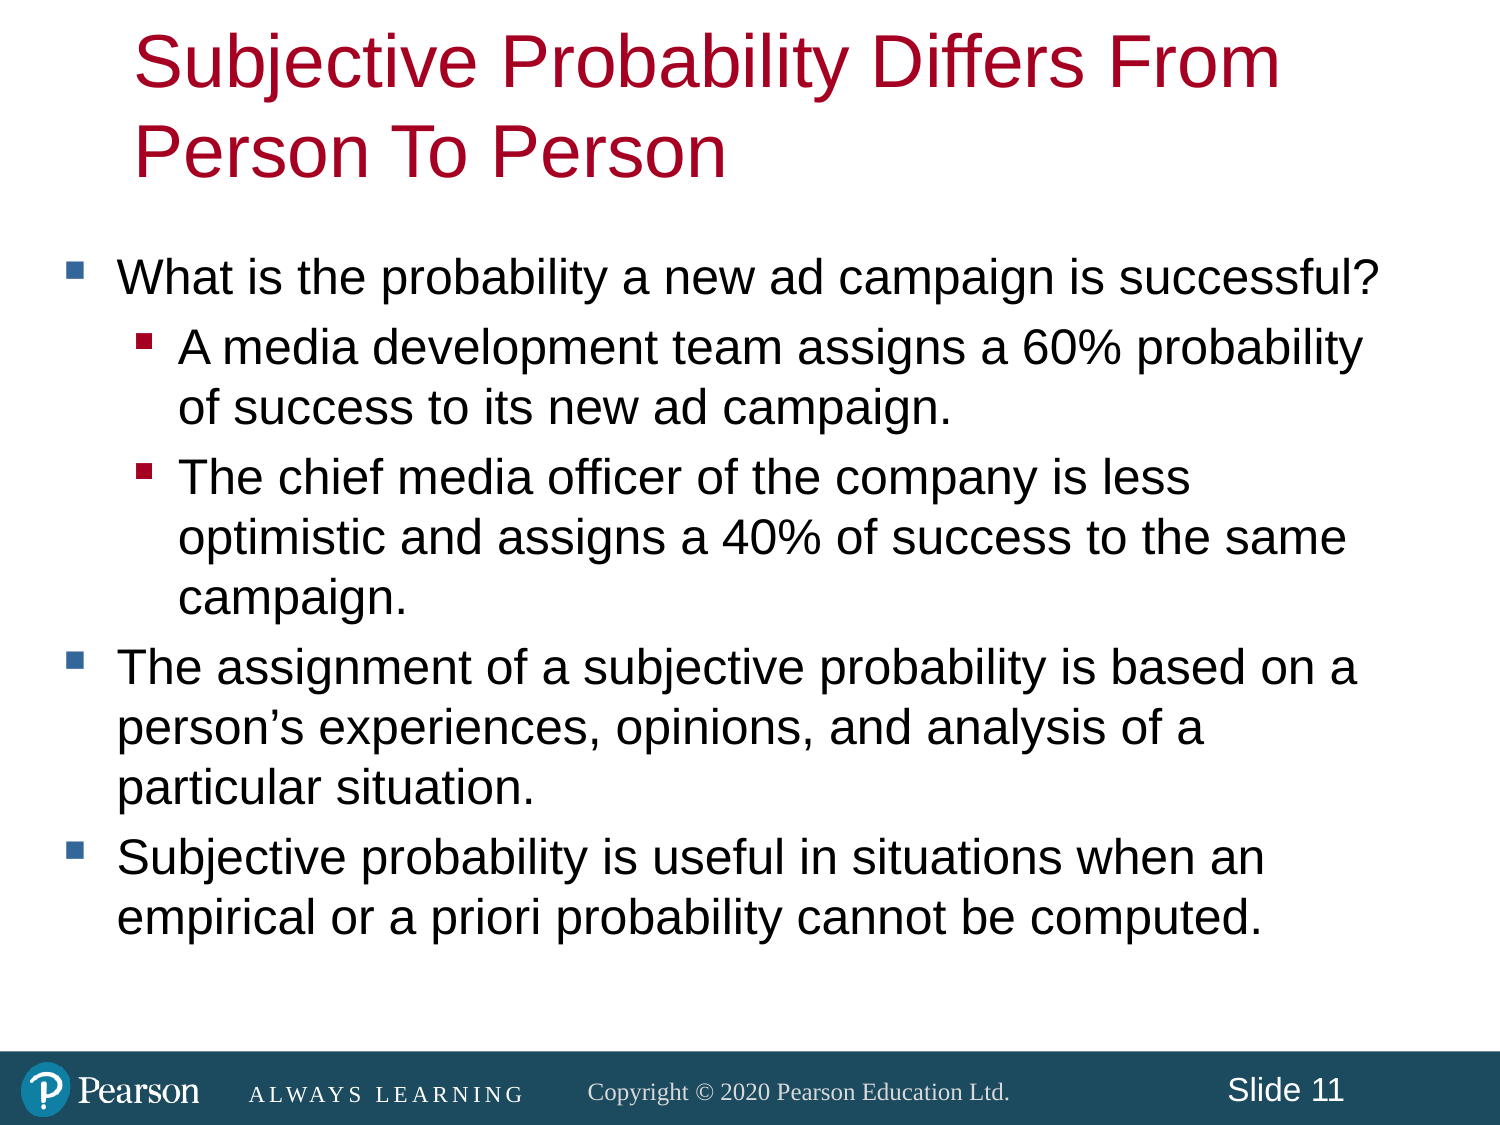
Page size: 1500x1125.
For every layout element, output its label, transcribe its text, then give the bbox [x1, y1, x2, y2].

picture [21, 1062, 199, 1117]
title Subjective Probability Differs From Person To Person [119, 37, 1406, 200]
list What is the probability a new ad campaign is successful? A media development team assigns a 60% probability of success to its new ad campaign. The chief media officer of the company is less optimistic and assigns a 40% of success to the same campaign. The assignment of a subjective probability is based on a person’s experiences, opinions, and analysis of a particular situation. Subjective probability is useful in situations when an empirical or a priori probability cannot be computed. [50, 237, 1425, 981]
